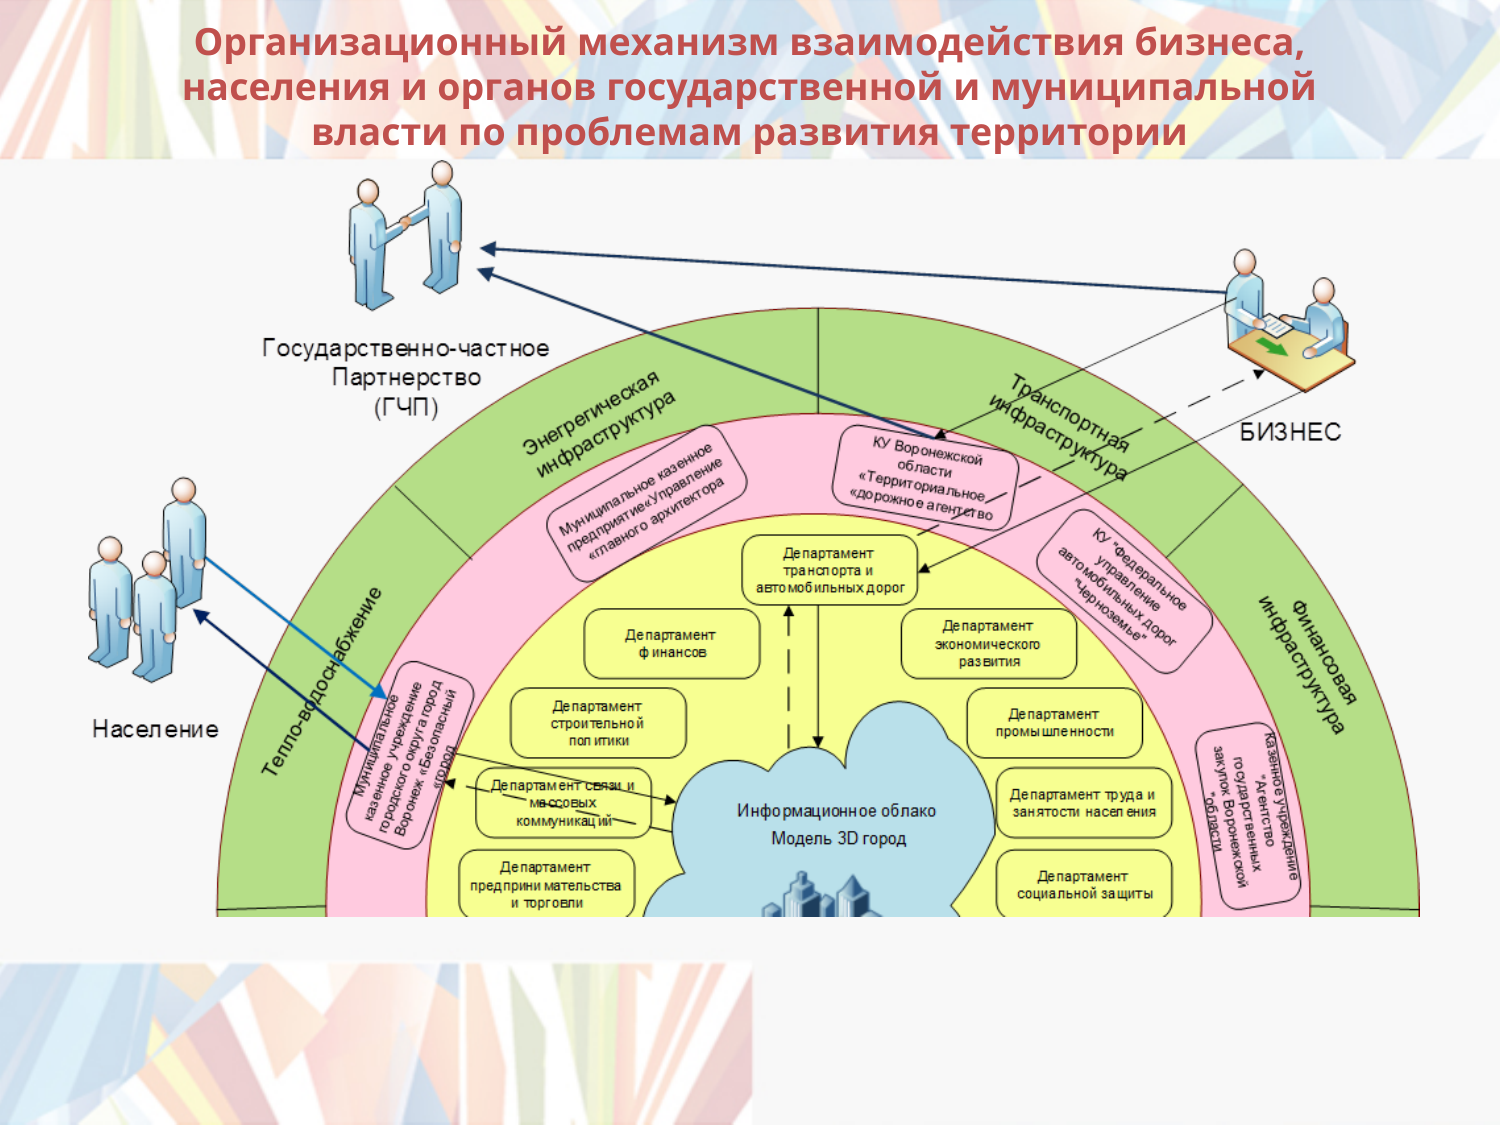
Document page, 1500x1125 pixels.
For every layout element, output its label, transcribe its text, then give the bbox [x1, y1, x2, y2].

picture [0, 0, 1500, 1125]
text_box Организационный механизм взаимодействия бизнеса, населения и органов государственной и муниципальной власти по проблемам развития территории [112, 0, 1388, 158]
